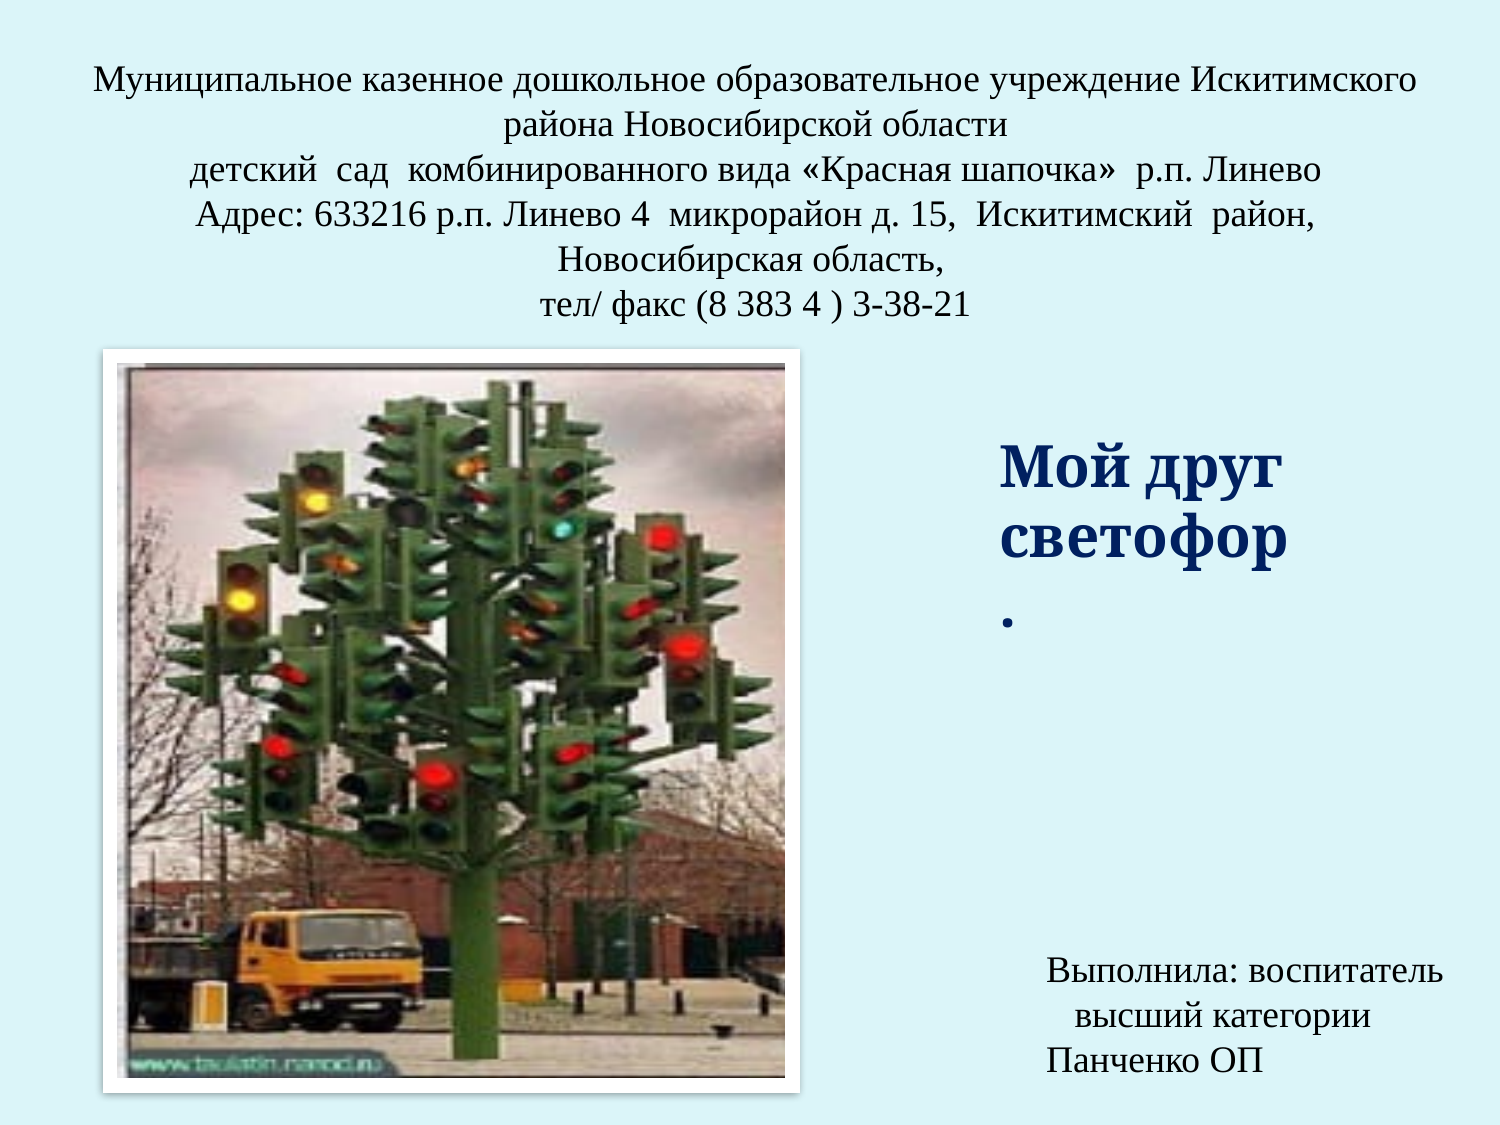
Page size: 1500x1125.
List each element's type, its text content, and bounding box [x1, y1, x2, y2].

text_box Мой друг светофор. [984, 421, 1313, 647]
text_box Выполнила: воспитатель высший категории Панченко ОП [1031, 937, 1465, 1088]
text_box Муниципальное казенное дошкольное образовательное учреждение Искитимского района Новосибирской области детский сад комбинированного вида «Красная шапочка» р.п. Линево Адрес: 633216 р.п. Линево 4 микрорайон д. 15, Искитимский район, Новосибирская область, тел/ факс (8 383 4 ) 3-38-21 [70, 46, 1442, 332]
picture [117, 363, 785, 1078]
